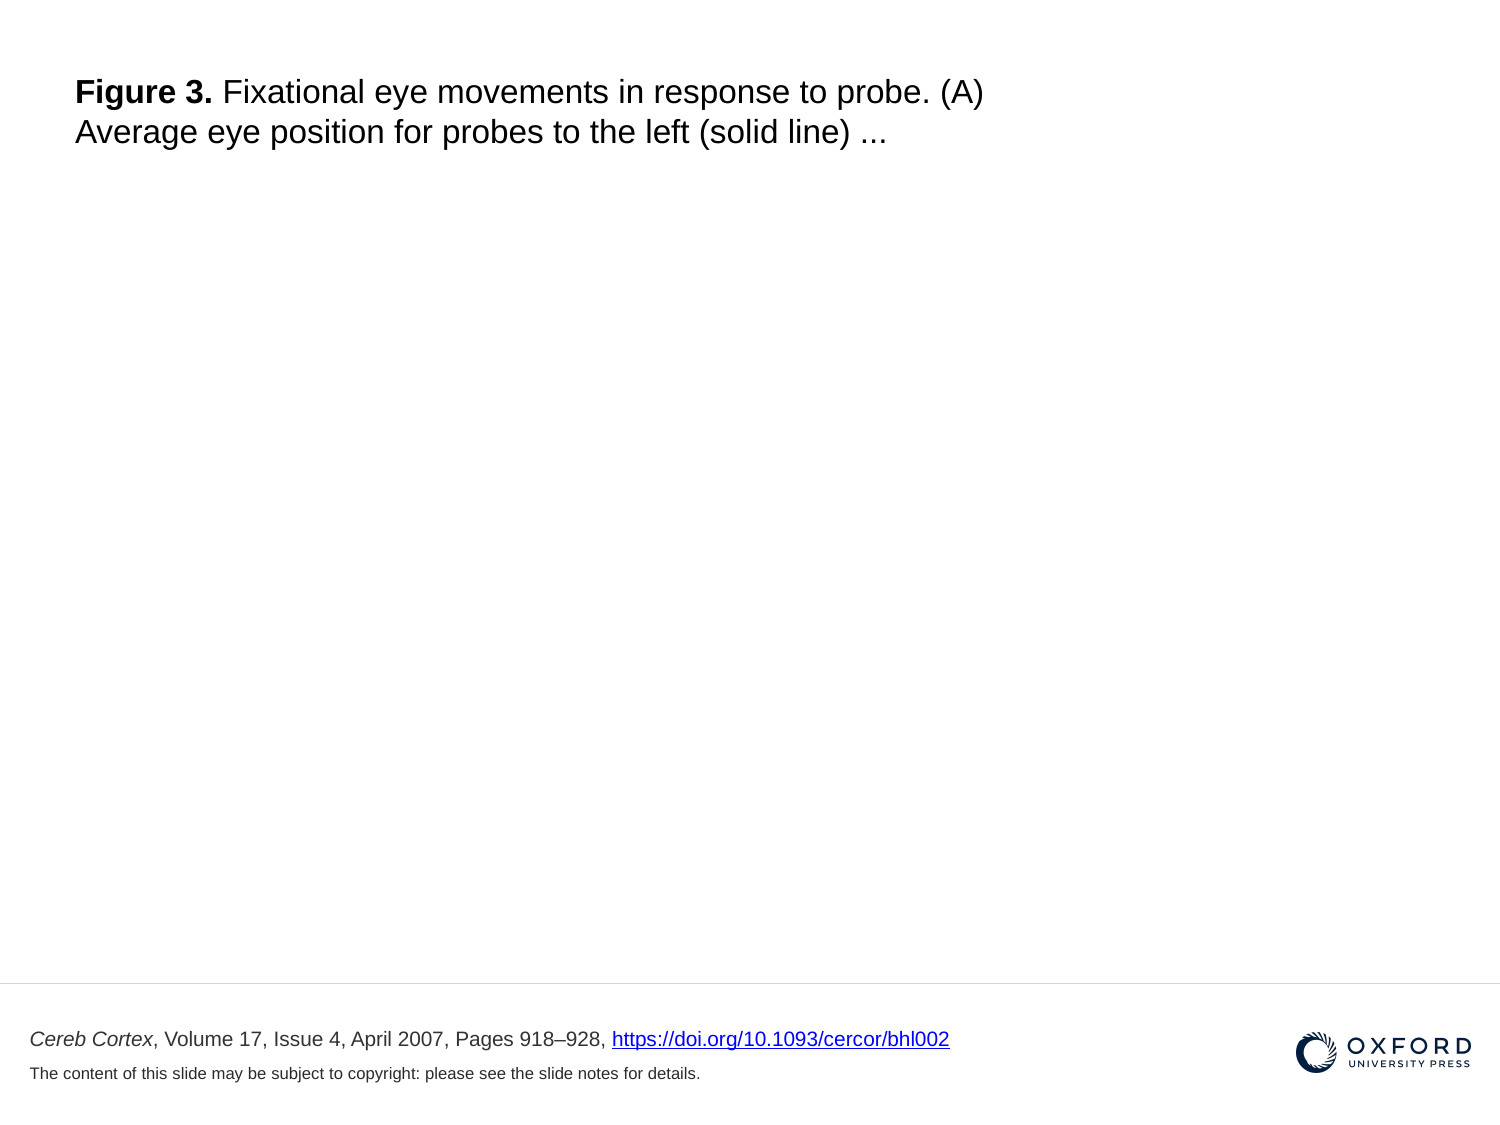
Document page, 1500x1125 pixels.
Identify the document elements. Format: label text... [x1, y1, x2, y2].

footer Cereb Cortex, Volume 17, Issue 4, April 2007, Pages 918–928, https://doi.org/10.1093/cercor/bhl002 The content of this slide may be subject to copyright: please see the slide notes for details. [0, 983, 1260, 1125]
picture [1296, 1032, 1471, 1073]
title Figure 3. Fixational eye movements in response to probe. (A) Average eye position for probes to the left (solid line) ... [75, 69, 1078, 171]
